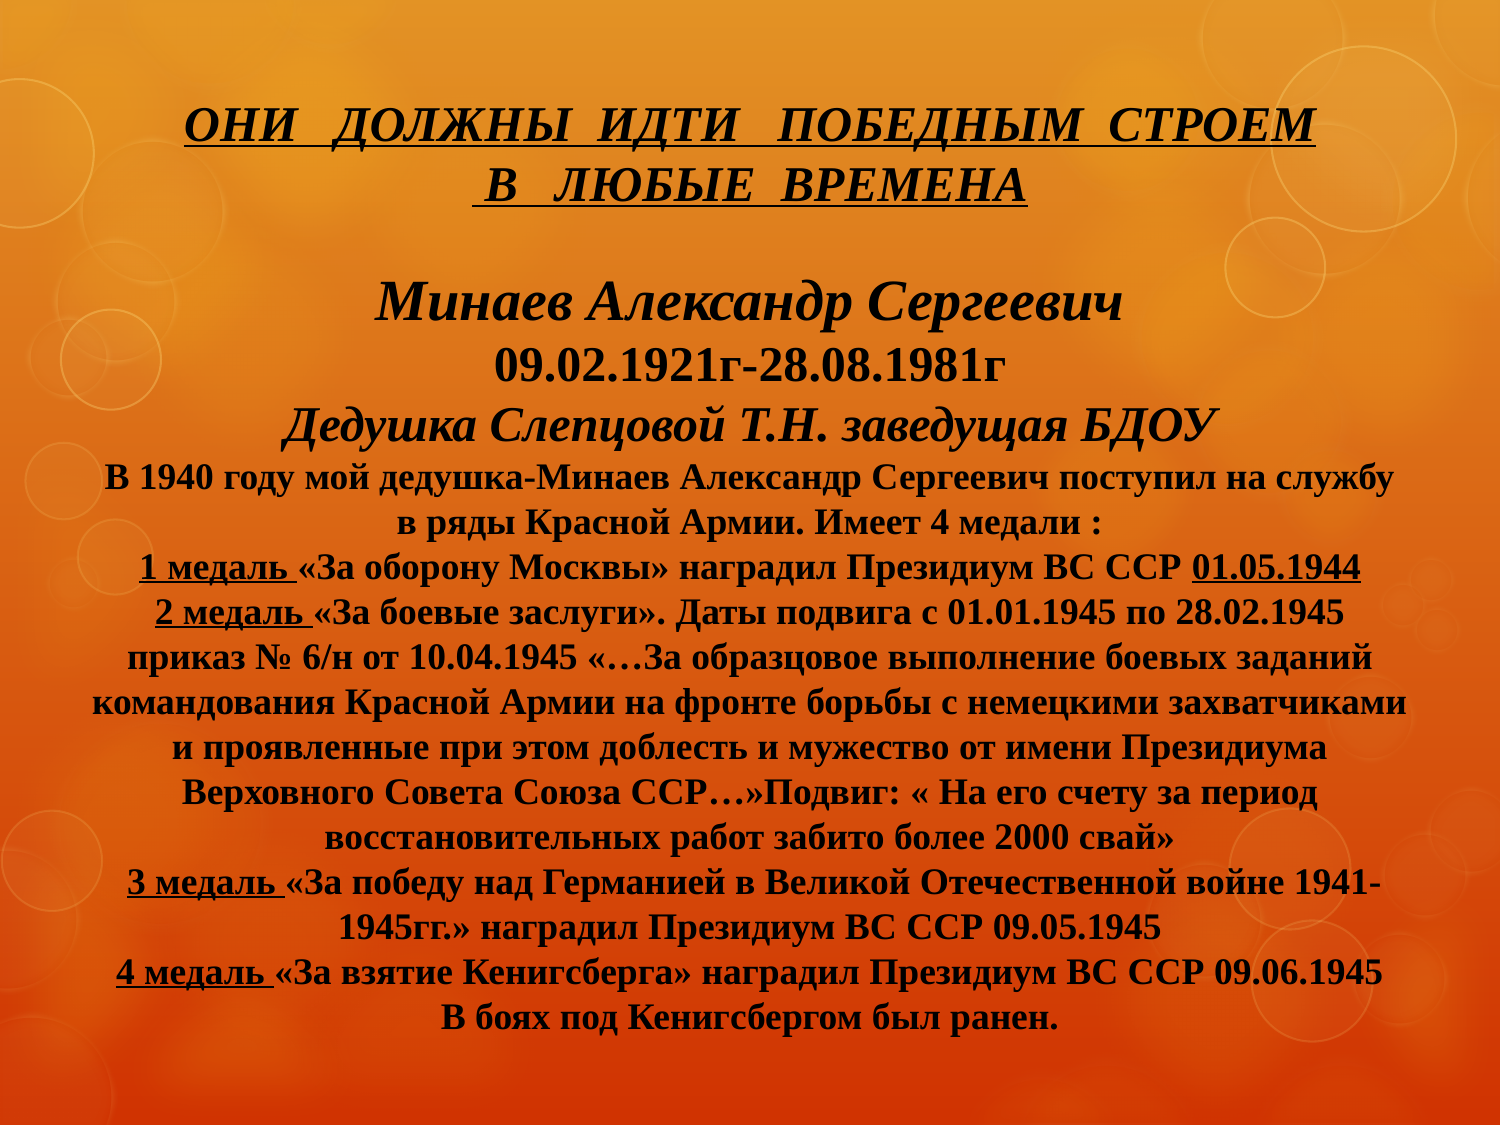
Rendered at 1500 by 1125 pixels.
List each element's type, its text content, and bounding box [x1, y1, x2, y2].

title ОНИ ДОЛЖНЫ ИДТИ ПОБЕДНЫМ СТРОЕМ В ЛЮБЫЕ ВРЕМЕНА Минаев Александр Сергеевич 09.02.1921г-28.08.1981г Дедушка Слепцовой Т.Н. заведущая БДОУ В 1940 году мой дедушка-Минаев Александр Сергеевич поступил на службу в ряды Красной Армии. Имеет 4 медали : 1 медаль «За оборону Москвы» наградил Президиум ВС ССР 01.05.1944 2 медаль «За боевые заслуги». Даты подвига с 01.01.1945 по 28.02.1945 приказ № 6/н от 10.04.1945 «…За образцовое выполнение боевых заданий командования Красной Армии на фронте борьбы с немецкими захватчиками и проявленные при этом доблесть и мужество от имени Президиума Верховного Совета Союза ССР…»Подвиг: « На его счету за период восстановительных работ забито более 2000 свай» 3 медаль «За победу над Германией в Великой Отечественной войне 1941-1945гг.» наградил Президиум ВС ССР 09.05.1945 4 медаль «За взятие Кенигсберга» наградил Президиум ВС ССР 09.06.1945 В боях под Кенигсбергом был ранен. [76, 160, 1424, 1083]
